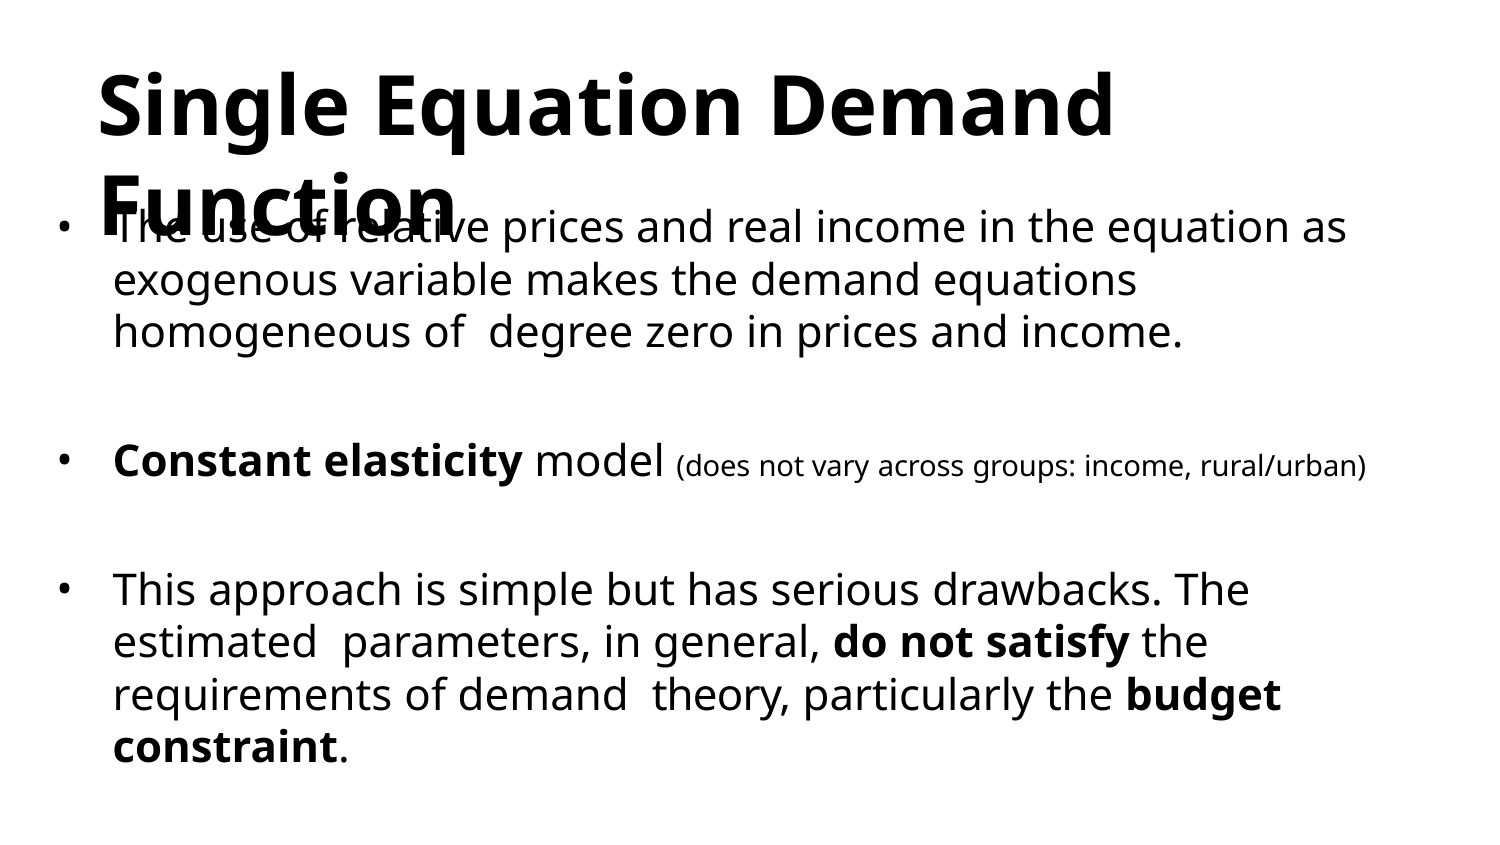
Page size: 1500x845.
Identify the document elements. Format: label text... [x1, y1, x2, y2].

text_box The use of relative prices and real income in the equation as exogenous variable makes the demand equations homogeneous of degree zero in prices and income. Constant elasticity model (does not vary across groups: income, rural/urban) This approach is simple but has serious drawbacks. The estimated parameters, in general, do not satisfy the requirements of demand theory, particularly the budget constraint. [54, 196, 1446, 772]
title Single Equation Demand Function [95, 49, 1404, 196]
